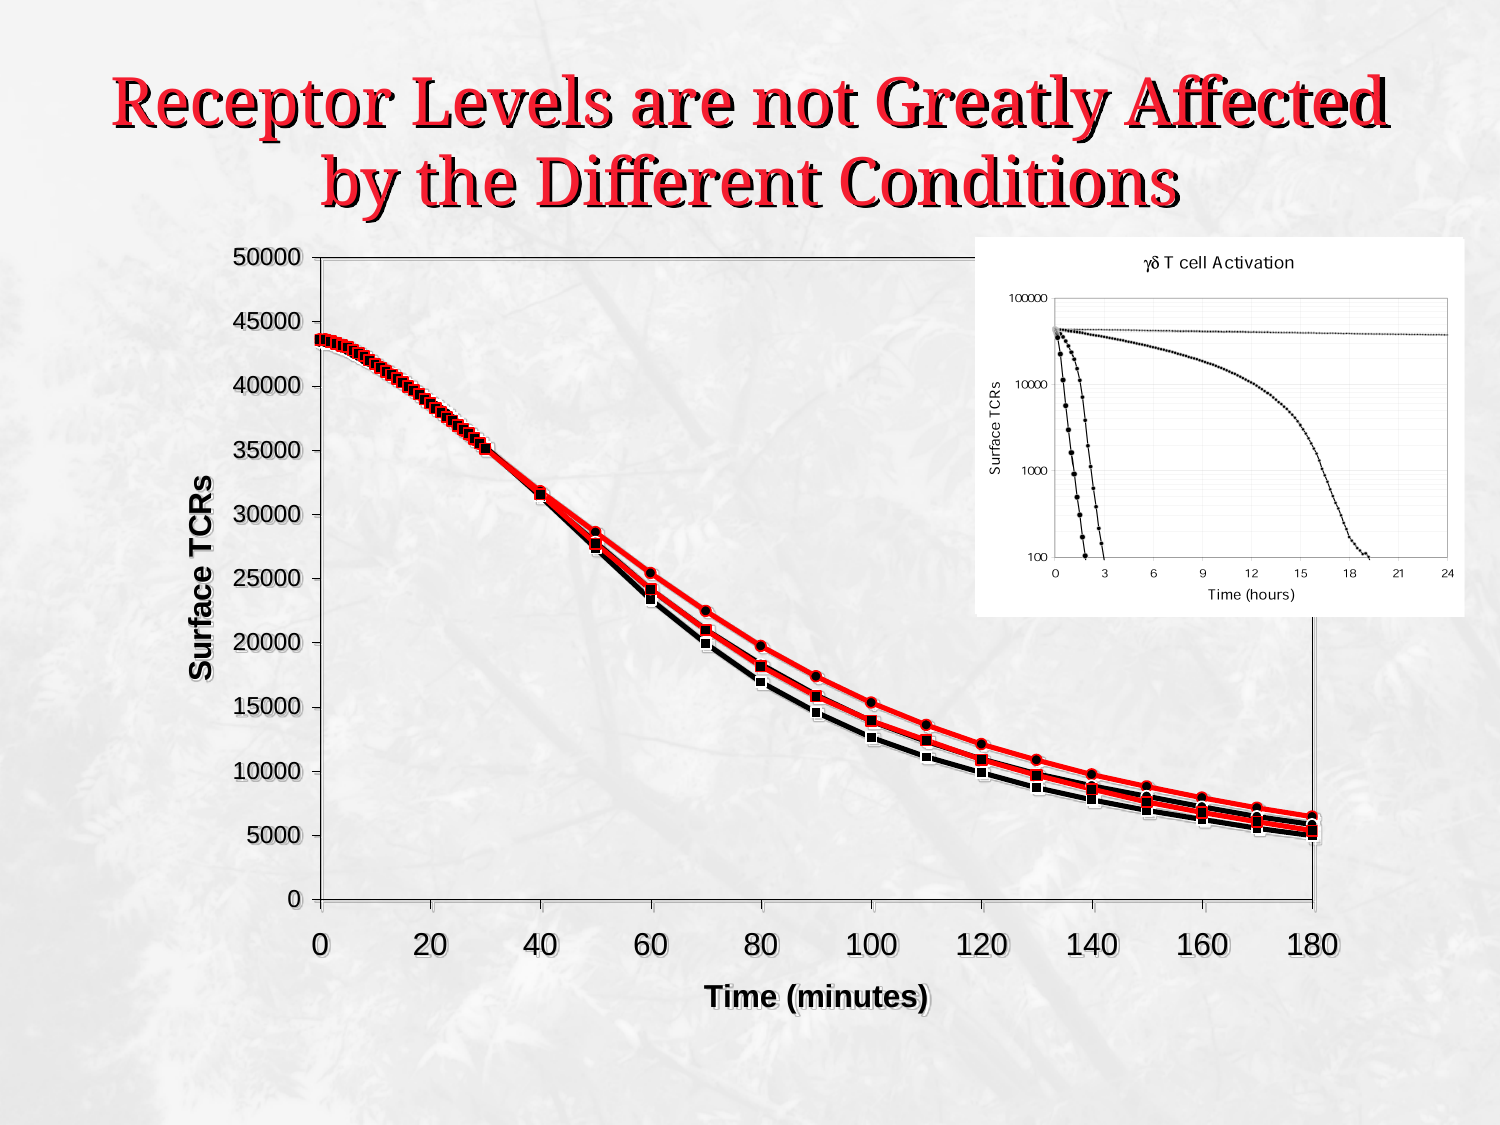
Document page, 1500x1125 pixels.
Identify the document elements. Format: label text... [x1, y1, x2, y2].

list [149, 229, 1351, 1051]
picture [0, 0, 1500, 1125]
title Receptor Levels are not Greatly Affected by the Different Conditions [75, 45, 1425, 233]
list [974, 237, 1463, 615]
